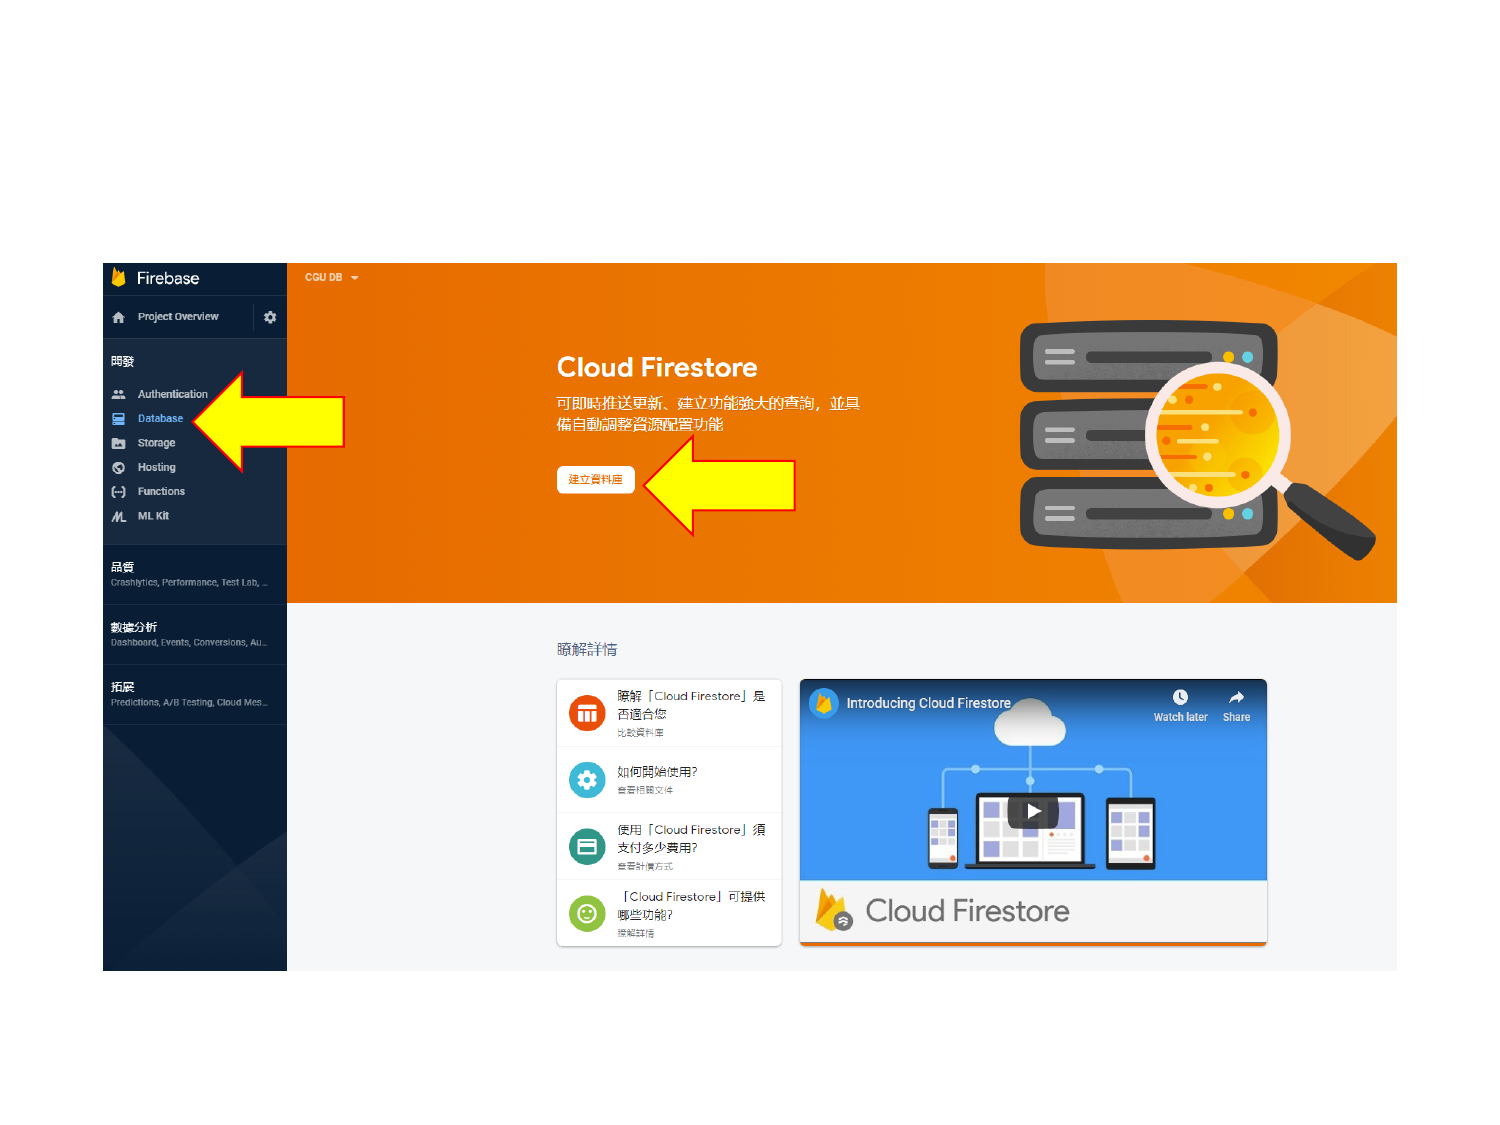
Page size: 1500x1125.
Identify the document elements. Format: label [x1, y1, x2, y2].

list [103, 263, 1397, 971]
